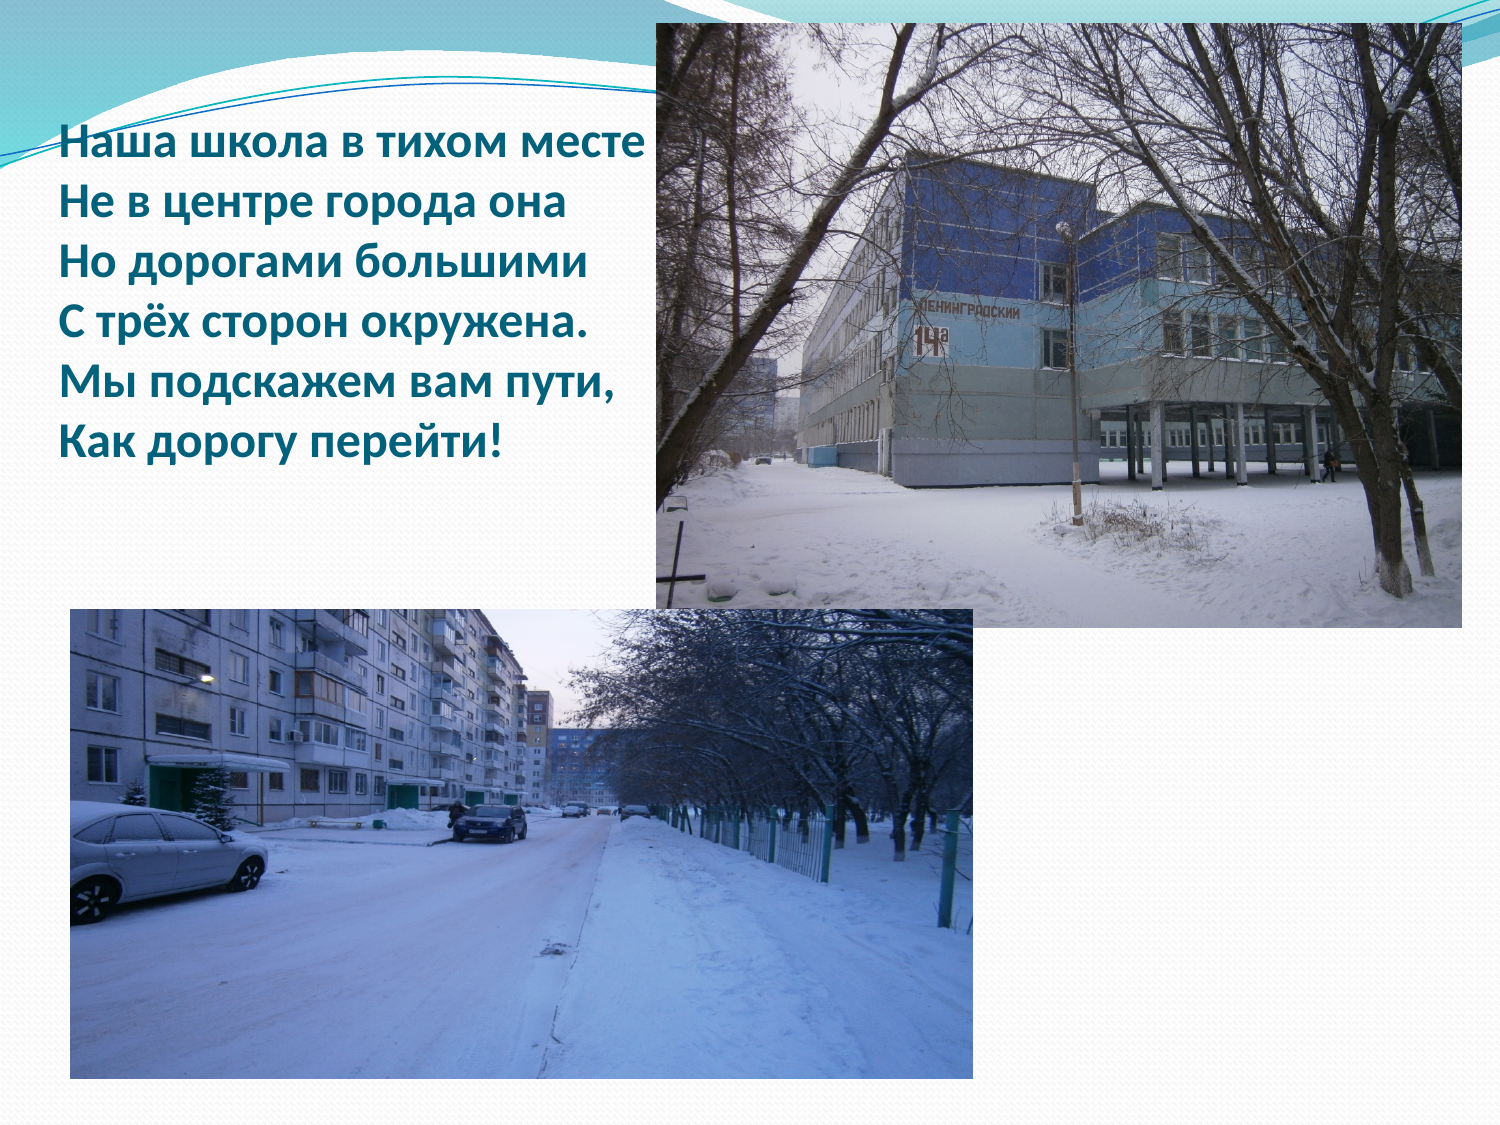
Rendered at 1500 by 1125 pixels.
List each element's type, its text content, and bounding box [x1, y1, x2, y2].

title Наша школа в тихом месте Не в центре города она Но дорогами большими С трёх сторон окружена. Мы подскажем вам пути, Как дорогу перейти! [58, 234, 649, 528]
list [655, 23, 1462, 628]
picture [70, 609, 973, 1079]
